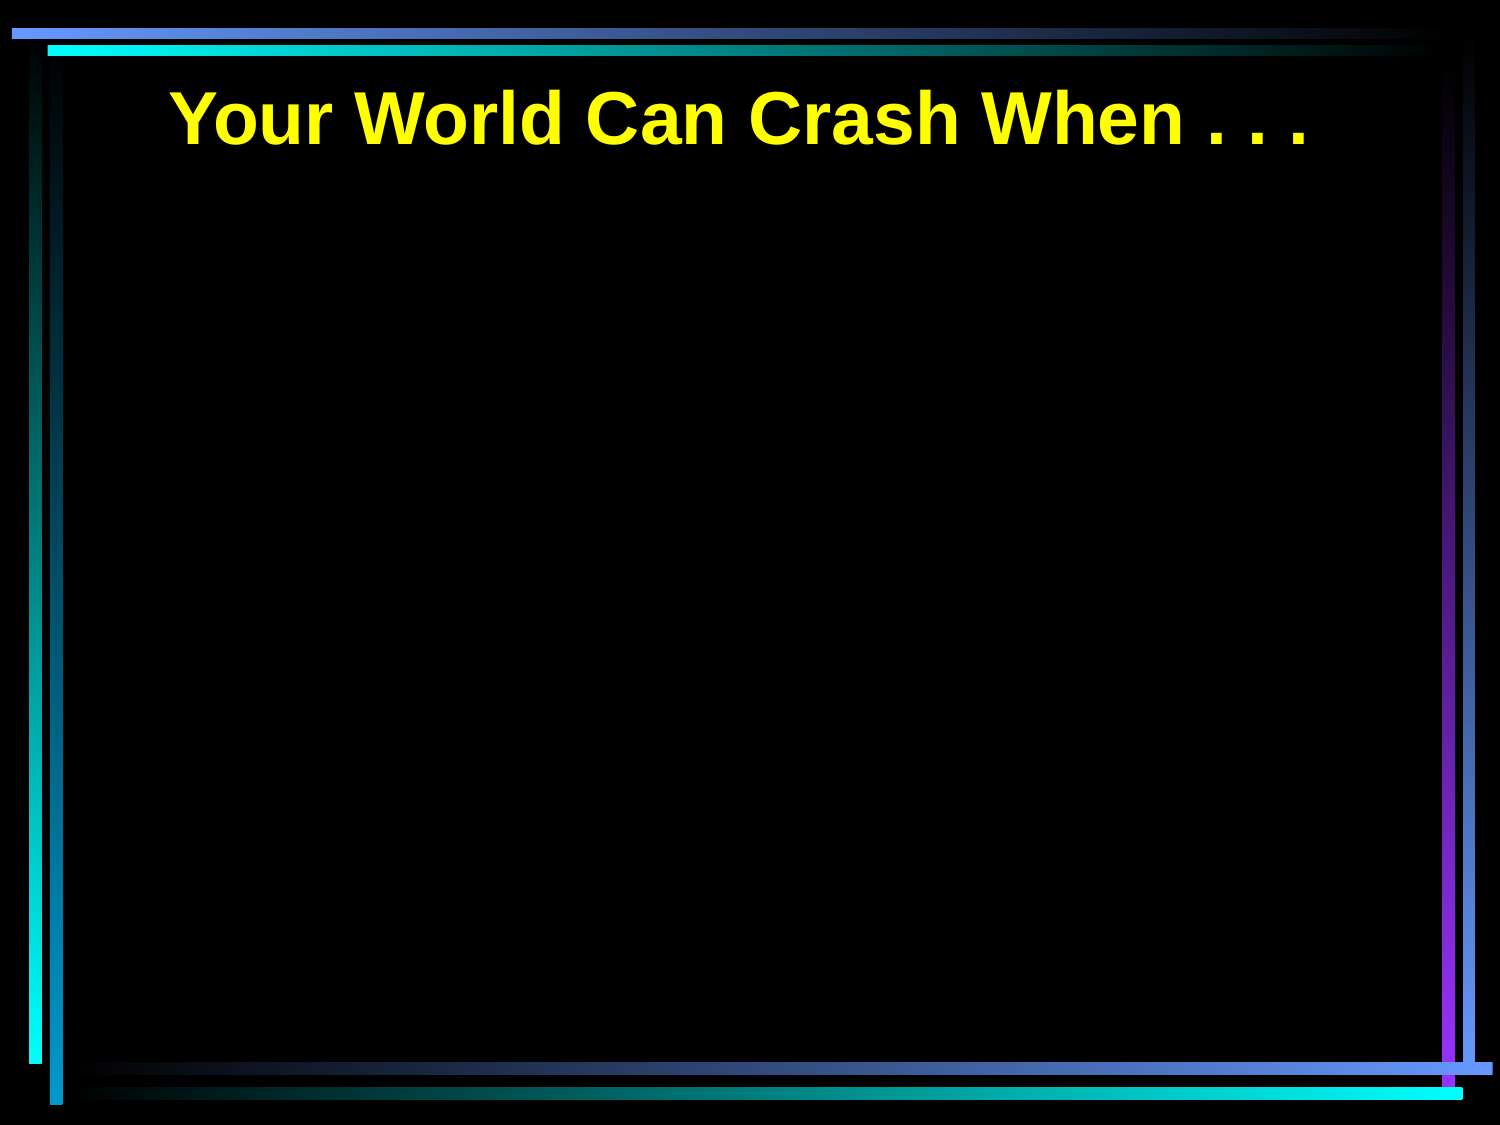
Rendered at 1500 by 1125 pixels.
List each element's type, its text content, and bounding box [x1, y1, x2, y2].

text_box Your World Can Crash When . . . [74, 62, 1425, 168]
